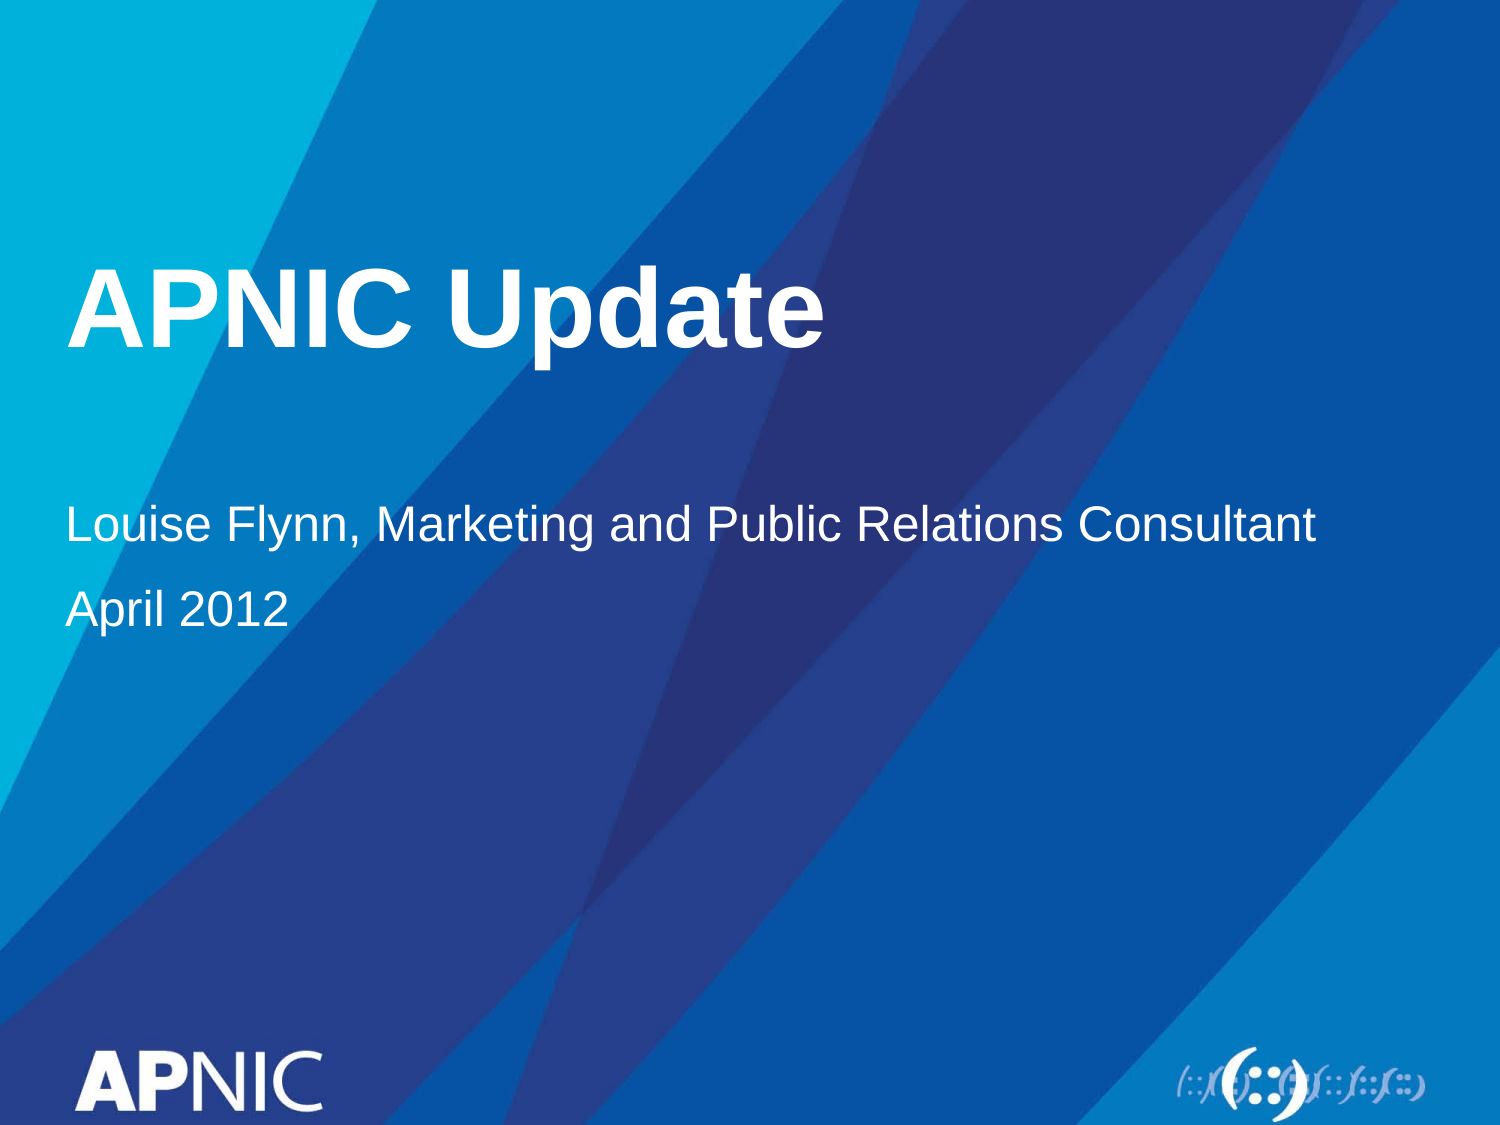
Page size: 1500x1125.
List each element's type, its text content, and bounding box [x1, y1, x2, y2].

subtitle Louise Flynn, Marketing and Public Relations Consultant April 2012 [64, 491, 1435, 780]
title APNIC Update [64, 125, 1435, 480]
picture [0, 0, 1500, 1125]
